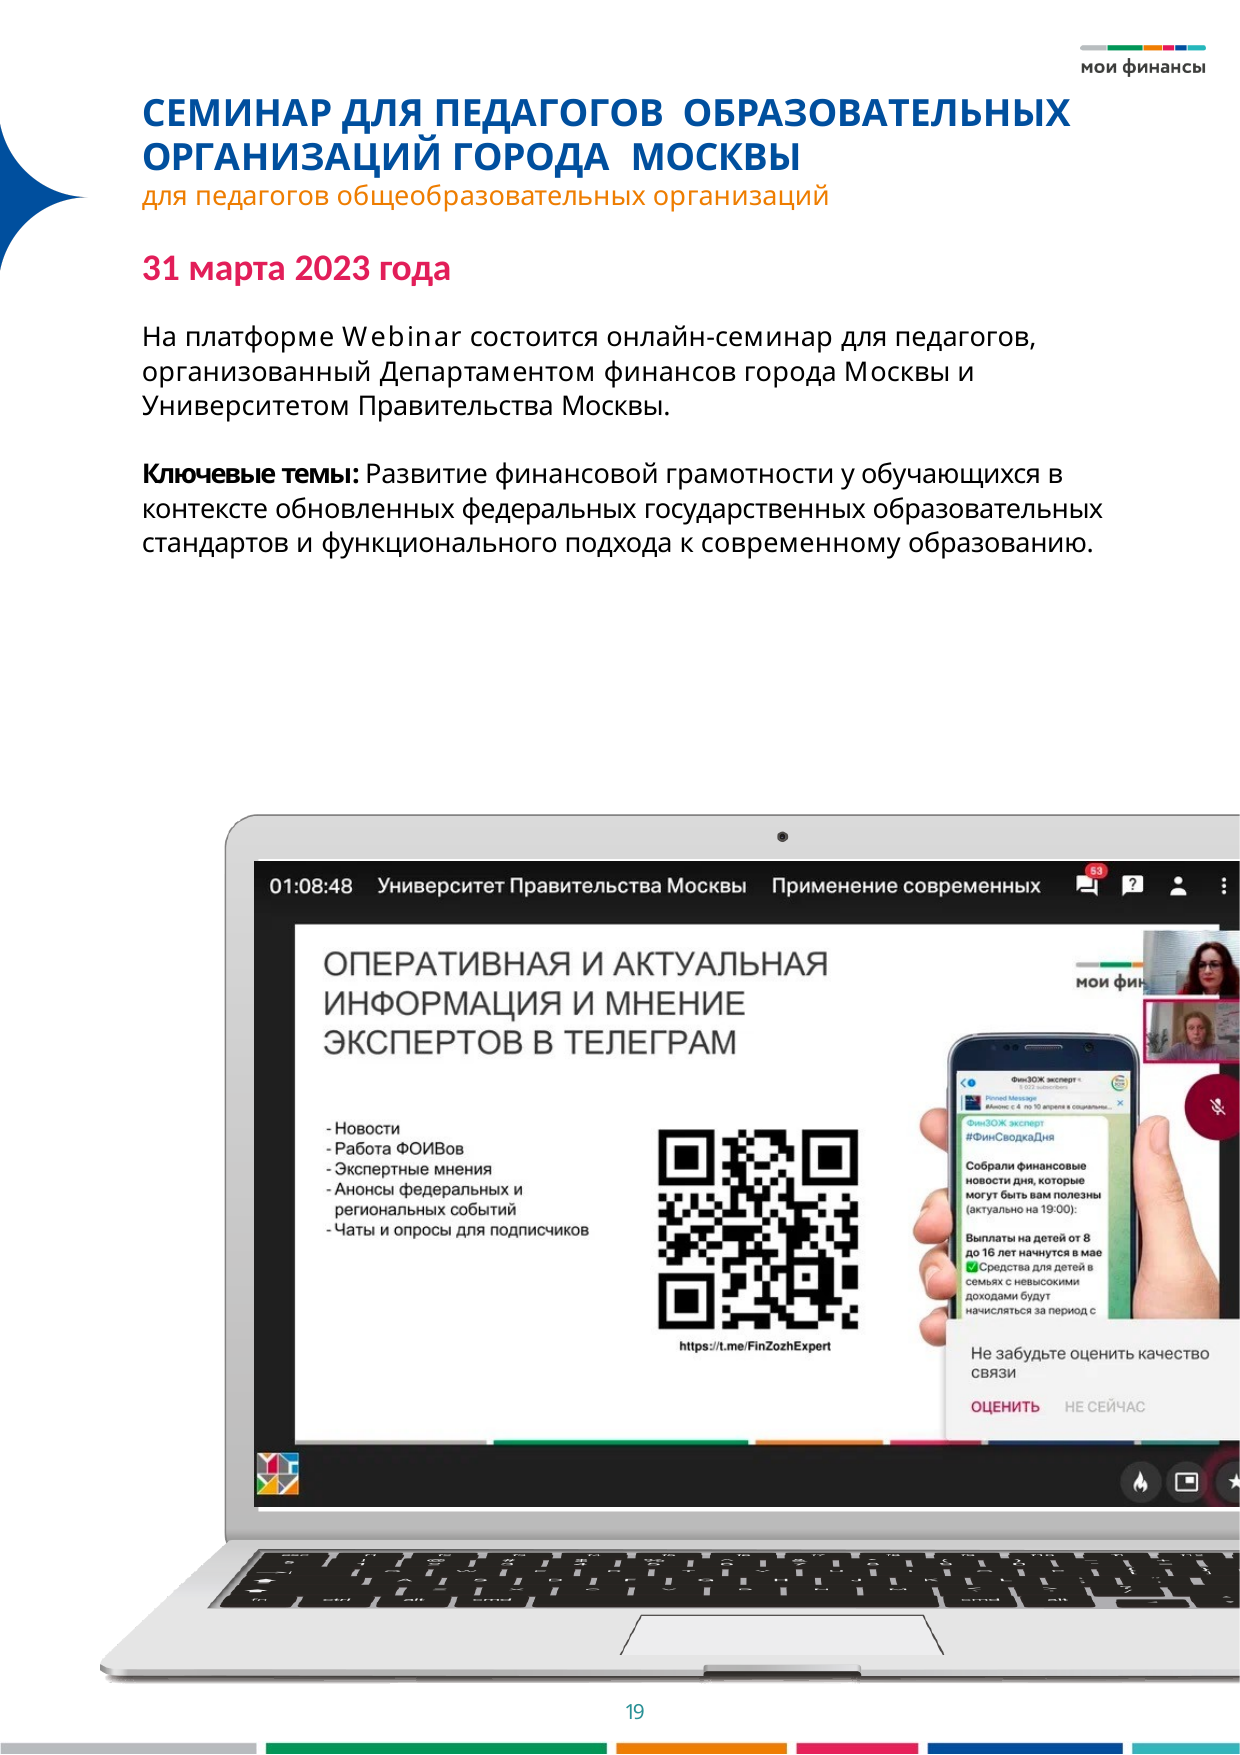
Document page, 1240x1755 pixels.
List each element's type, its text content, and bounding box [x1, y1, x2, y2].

picture [99, 784, 1240, 1714]
picture [0, 122, 90, 273]
picture [1080, 44, 1207, 78]
text_box 19 [622, 1697, 647, 1724]
text_box СЕМИНАР ДЛЯ ПЕДАГОГОВ ОБРАЗОВАТЕЛЬНЫХ ОРГАНИЗАЦИЙ ГОРОДА МОСКВЫ для педагогов общеобразовательных организаций 31 марта 2023 года На платформе Webinar состоится онлайн-семинар для педагогов, организованный Департаментом финансов города Москвы и Университетом Правительства Москвы. Ключевые темы: Развитие финансовой грамотности у обучающихся в контексте обновленных федеральных государственных образовательных стандартов и функционального подхода к современному образованию. [139, 88, 1157, 559]
picture [0, 1741, 1240, 1755]
